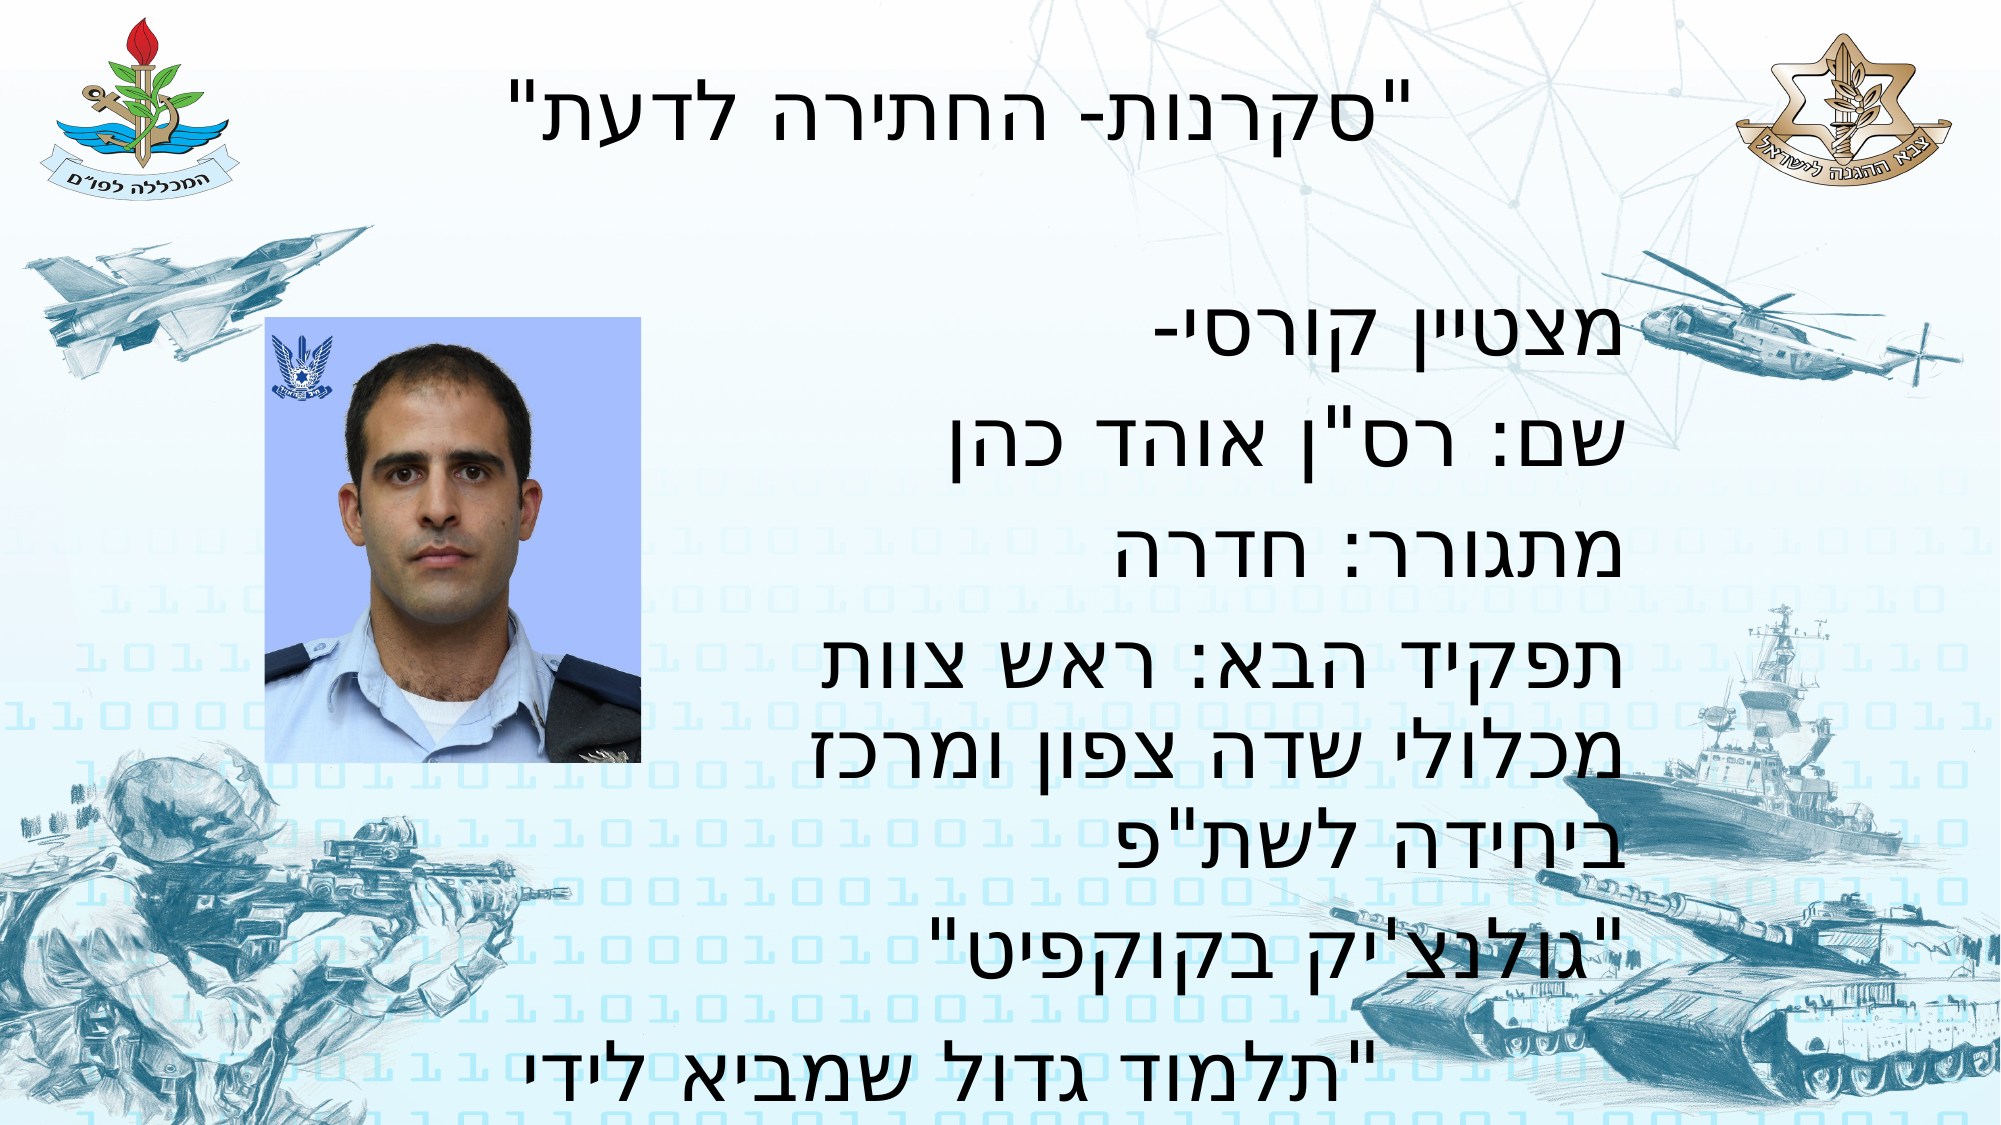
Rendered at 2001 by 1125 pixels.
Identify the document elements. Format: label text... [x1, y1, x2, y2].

picture [0, 0, 2001, 1125]
subtitle מצטיין קורסי- שם: רס"ן אוהד כהן מתגורר: חדרה תפקיד הבא: ראש צוות מכלולי שדה צפון ומרכז ביחידה לשת"פ "גולנצ'יק בקוקפיט" [575, 276, 1645, 887]
title "סקרנות- החתירה לדעת" [383, 75, 1538, 167]
text_box "תלמוד גדול שמביא לידי מעשה" [264, 1021, 1399, 1091]
